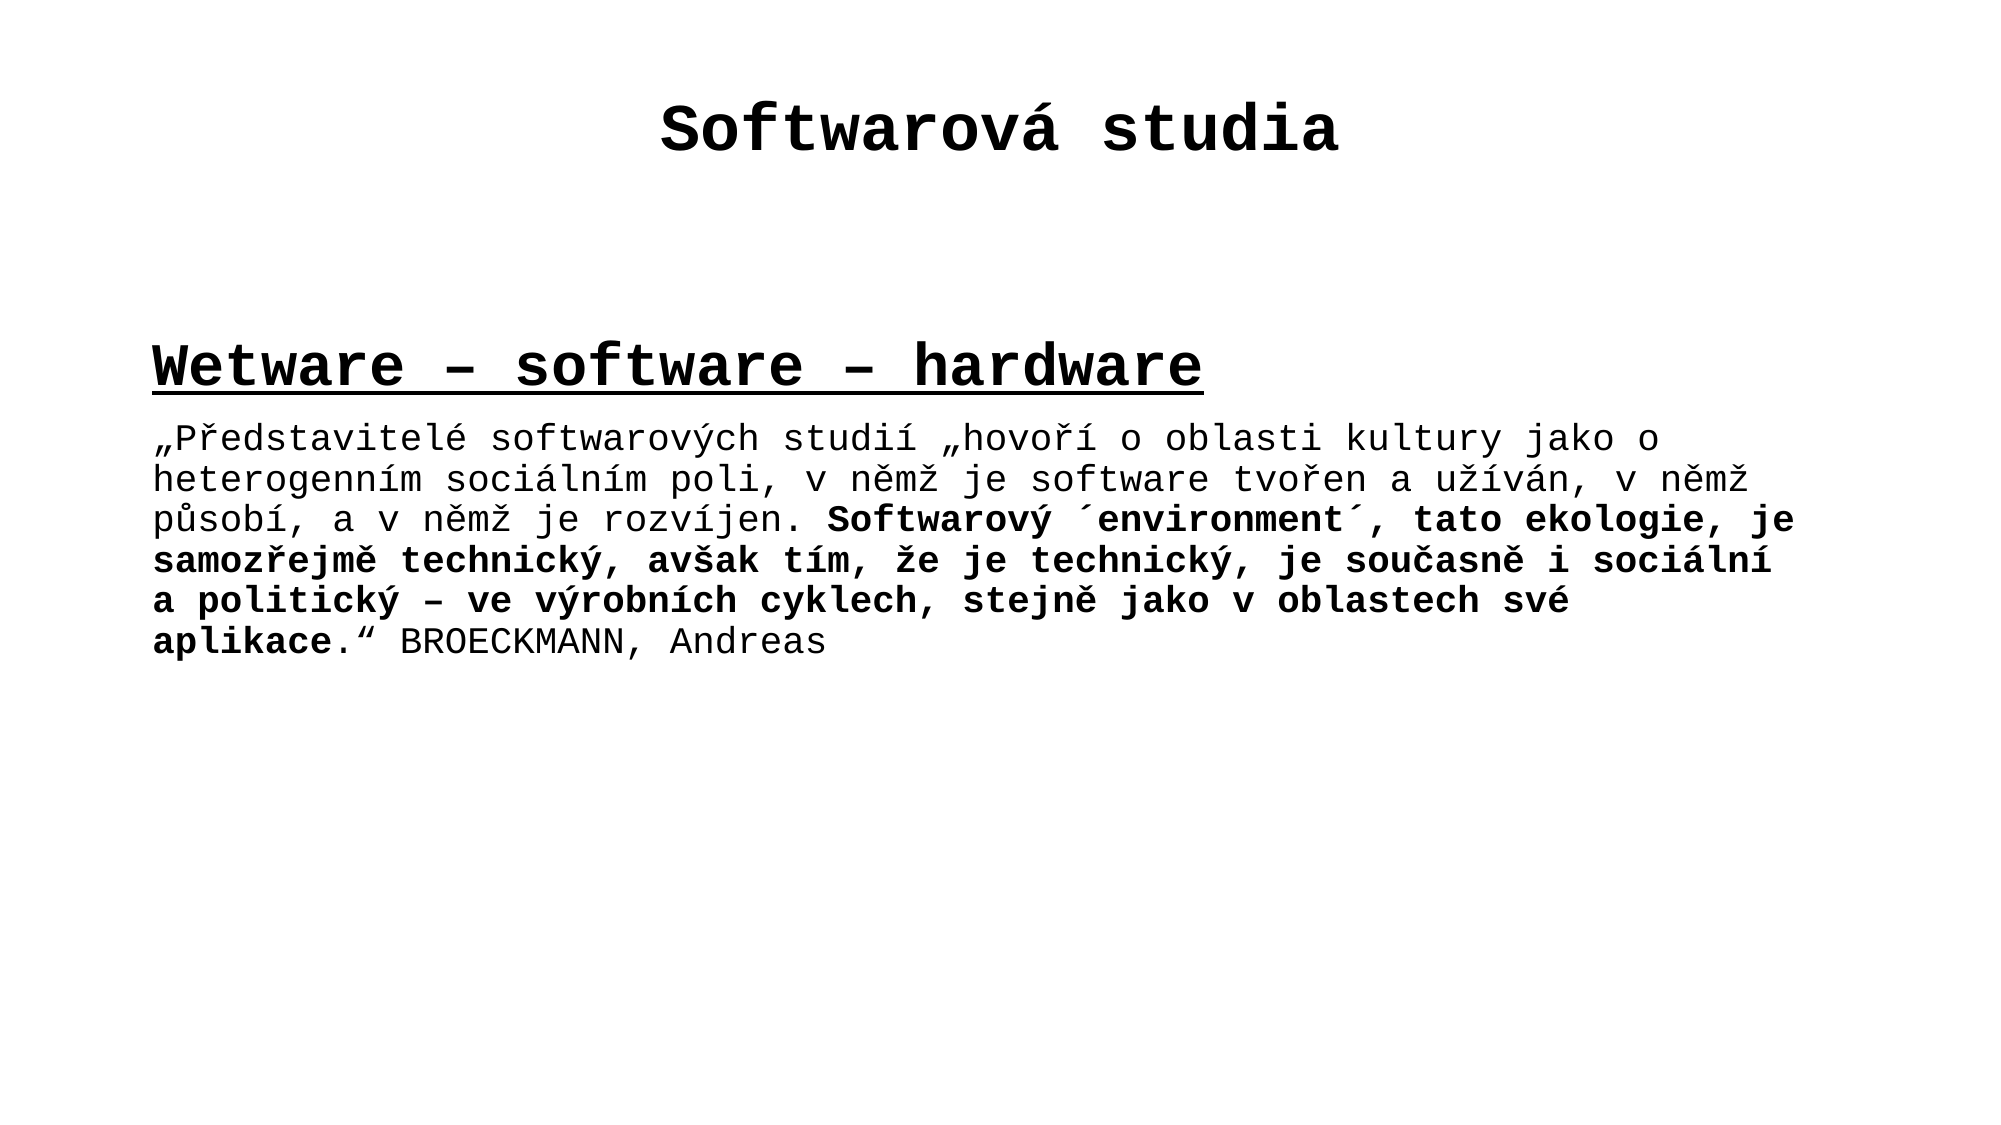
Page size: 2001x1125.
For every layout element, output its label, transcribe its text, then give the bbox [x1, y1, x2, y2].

title Softwarová studia [137, 59, 1863, 278]
list Wetware – software – hardware „Představitelé softwarových studií „hovoří o oblasti kultury jako o heterogenním sociálním poli, v němž je software tvořen a užíván, v němž působí, a v němž je rozvíjen. Softwarový ´environment´, tato ekologie, je samozřejmě technický, avšak tím, že je technický, je současně i sociální a politický – ve výrobních cyklech, stejně jako v oblastech své aplikace.“ BROECKMANN, Andreas [137, 299, 1817, 1014]
